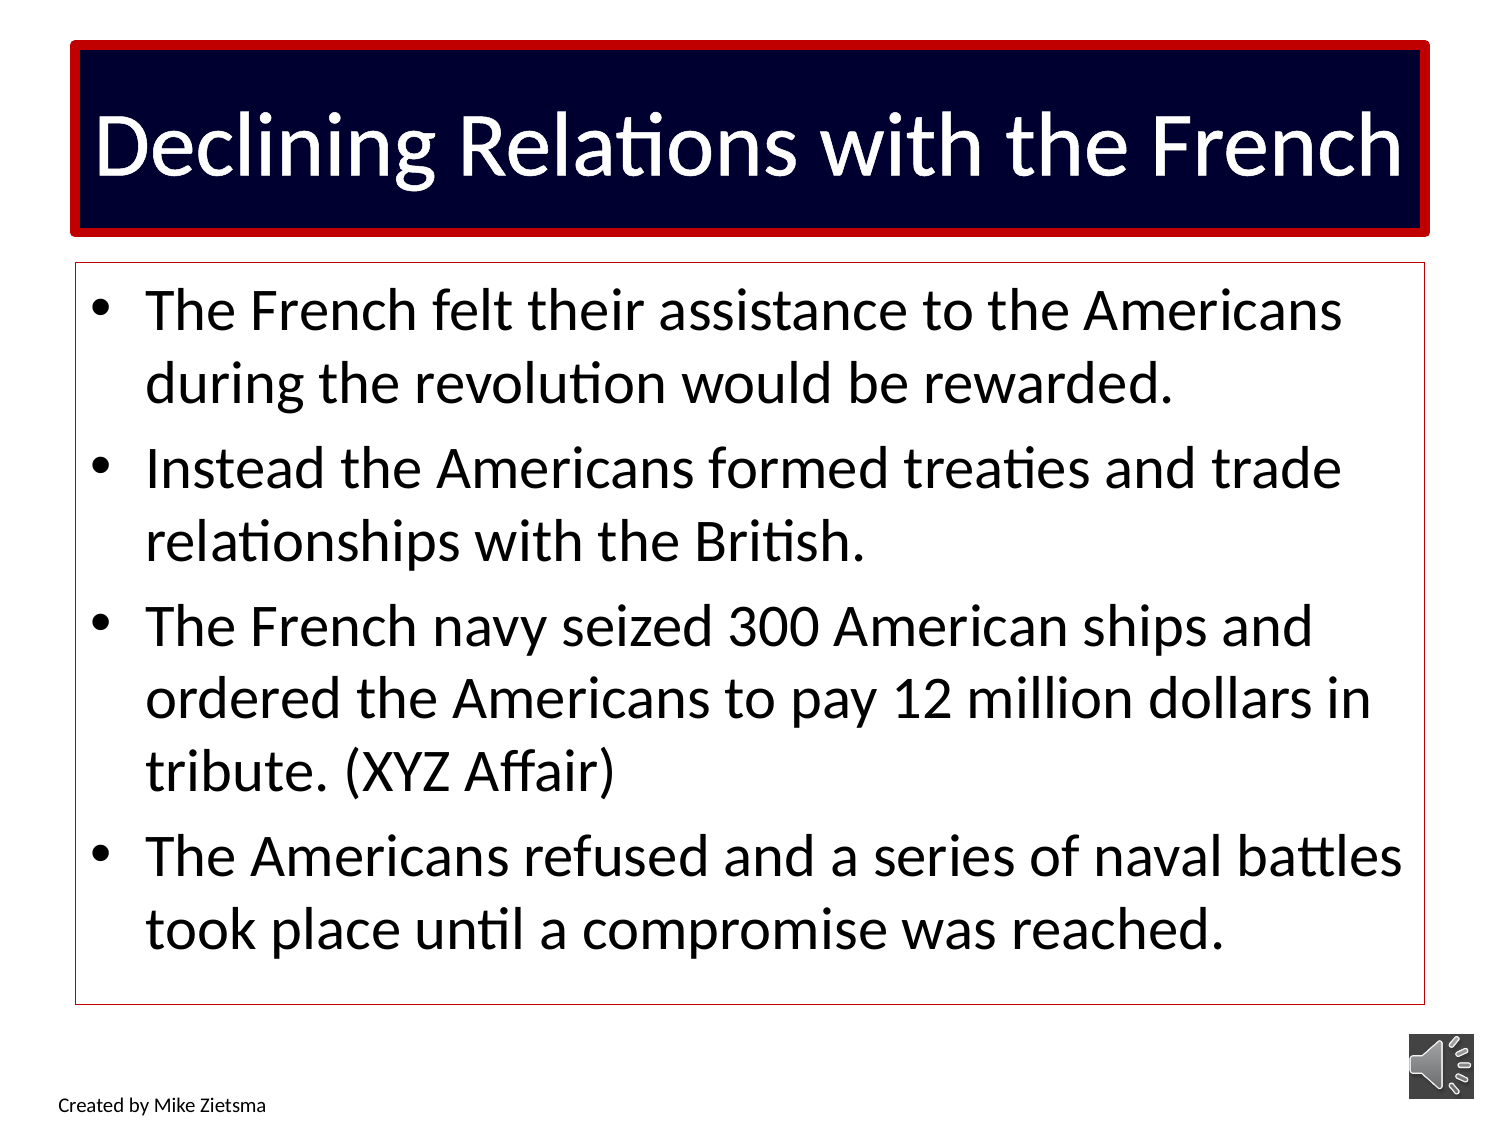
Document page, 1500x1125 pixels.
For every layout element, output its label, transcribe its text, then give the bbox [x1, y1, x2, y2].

title Declining Relations with the French [70, 40, 1430, 237]
list The French felt their assistance to the Americans during the revolution would be rewarded. Instead the Americans formed treaties and trade relationships with the British. The French navy seized 300 American ships and ordered the Americans to pay 12 million dollars in tribute. (XYZ Affair) The Americans refused and a series of naval battles took place until a compromise was reached. [75, 262, 1425, 1005]
picture [1408, 1033, 1476, 1101]
